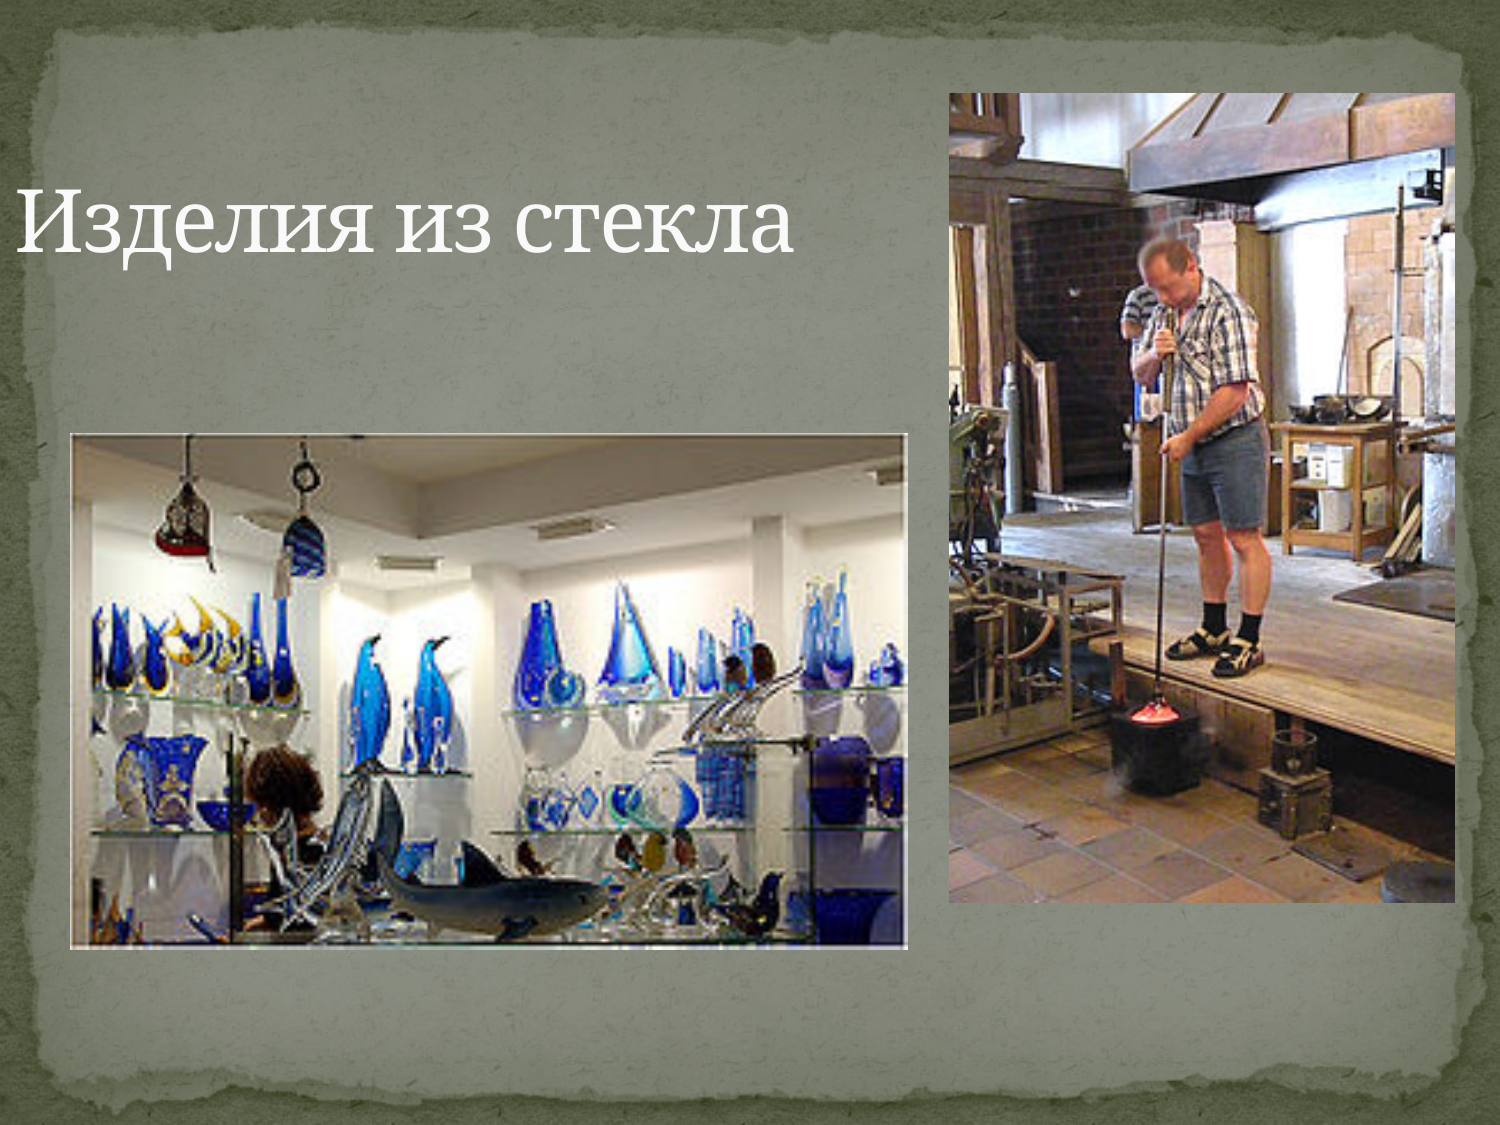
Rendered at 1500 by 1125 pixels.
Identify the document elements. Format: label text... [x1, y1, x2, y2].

picture [949, 93, 1455, 903]
title Изделия из стекла [0, 105, 938, 278]
picture [70, 433, 908, 950]
